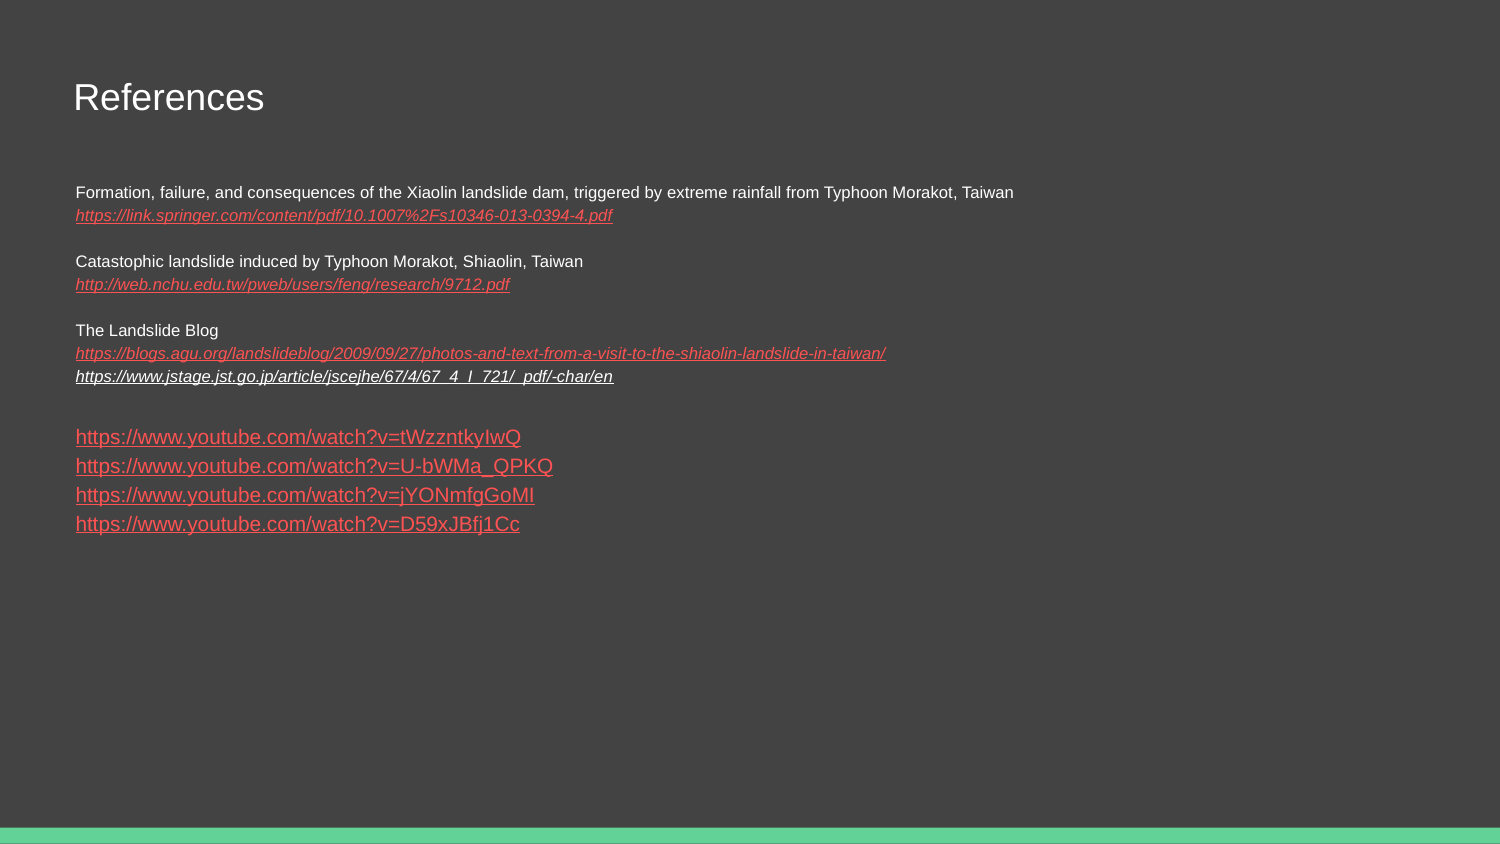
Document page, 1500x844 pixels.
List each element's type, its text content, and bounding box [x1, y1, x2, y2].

text_box Formation, failure, and consequences of the Xiaolin landslide dam, triggered by extreme rainfall from Typhoon Morakot, Taiwan https://link.springer.com/content/pdf/10.1007%2Fs10346-013-0394-4.pdf Catastophic landslide induced by Typhoon Morakot, Shiaolin, Taiwan http://web.nchu.edu.tw/pweb/users/feng/research/9712.pdf The Landslide Blog https://blogs.agu.org/landslideblog/2009/09/27/photos-and-text-from-a-visit-to-the-shiaolin-landslide-in-taiwan/ https://www.jstage.jst.go.jp/article/jscejhe/67/4/67_4_I_721/_pdf/-char/en https://www.youtube.com/watch?v=tWzzntkyIwQ https://www.youtube.com/watch?v=U-bWMa_QPKQ https://www.youtube.com/watch?v=jYONmfgGoMI https://www.youtube.com/watch?v=D59xJBfj1Cc [60, 164, 1397, 751]
text_box References [58, 58, 1176, 138]
